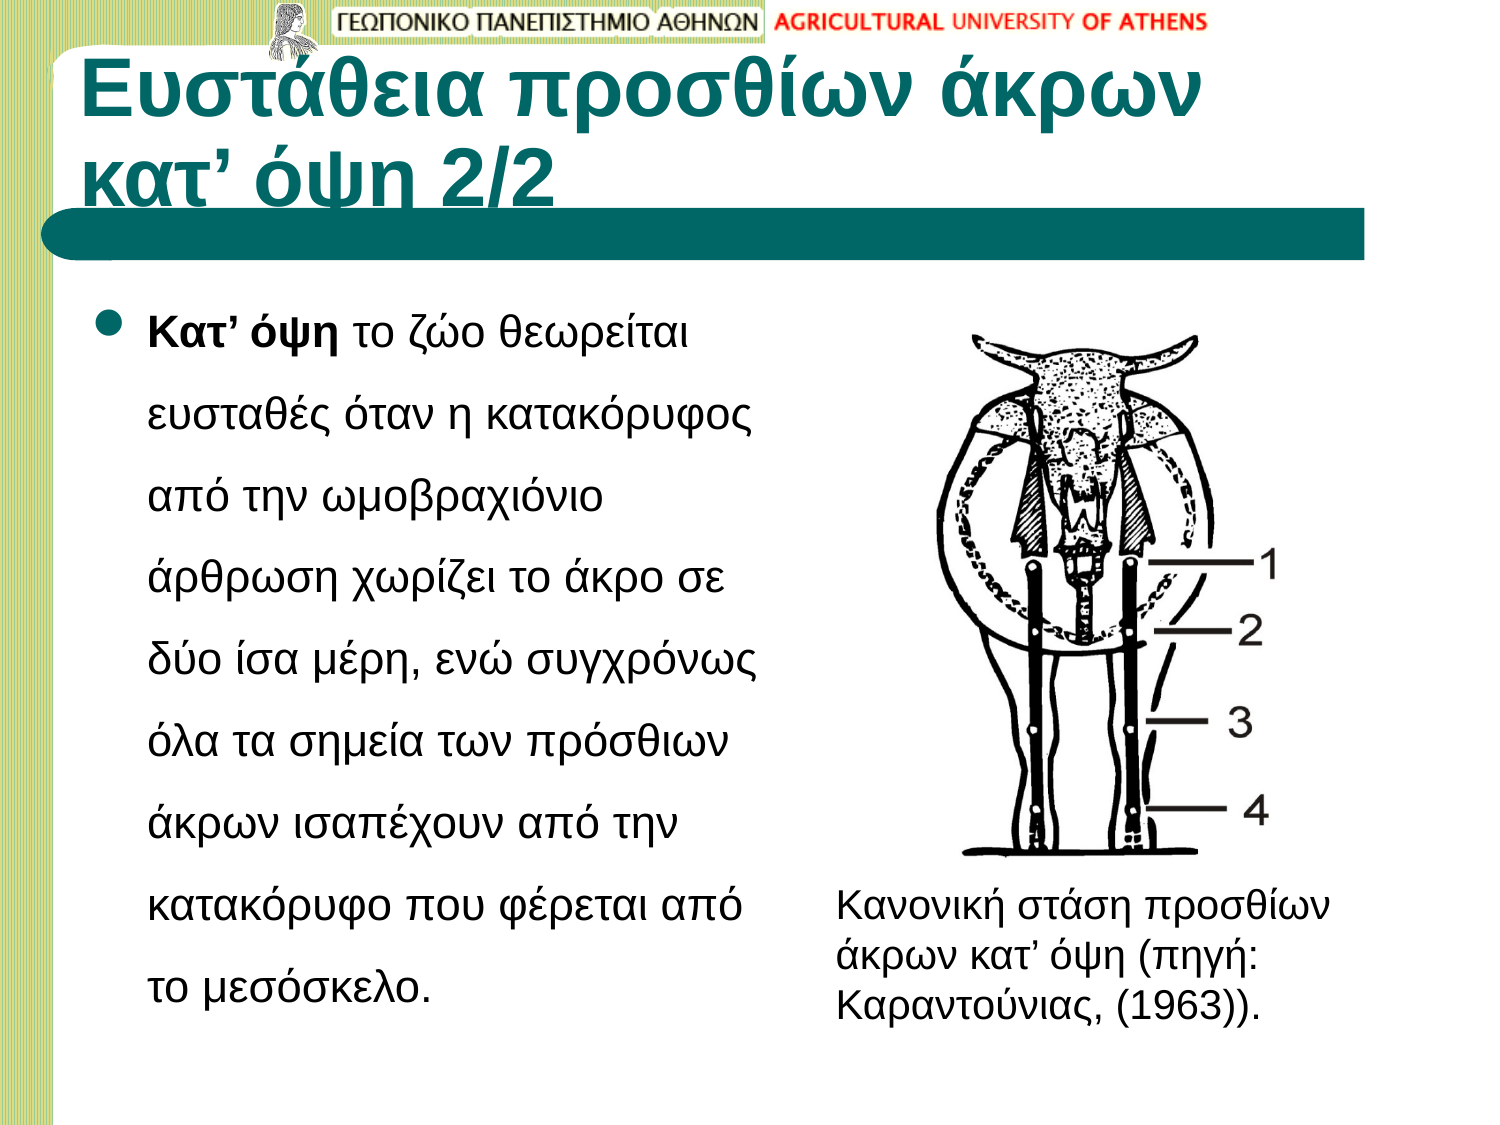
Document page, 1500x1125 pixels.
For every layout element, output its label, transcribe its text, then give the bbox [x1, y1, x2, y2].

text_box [844, 267, 1296, 893]
title Ευστάθεια προσθίων άκρων κατ’ όψη 2/2 [64, 73, 1366, 232]
text_box Κανονική στάση προσθίων άκρων κατ’ όψη (πηγή: Καραντούνιας, (1963)). [820, 870, 1436, 1036]
list Κατ’ όψη το ζώο θεωρείται ευσταθές όταν η κατακόρυφος από την ωμοβραχιόνιο άρθρωση χωρίζει το άκρο σε δύο ίσα μέρη, ενώ συγχρόνως όλα τα σημεία των πρόσθιων άκρων ισαπέχουν από την κατακόρυφο που φέρεται από το μεσόσκελο. [76, 266, 786, 1083]
picture [269, 0, 1228, 61]
